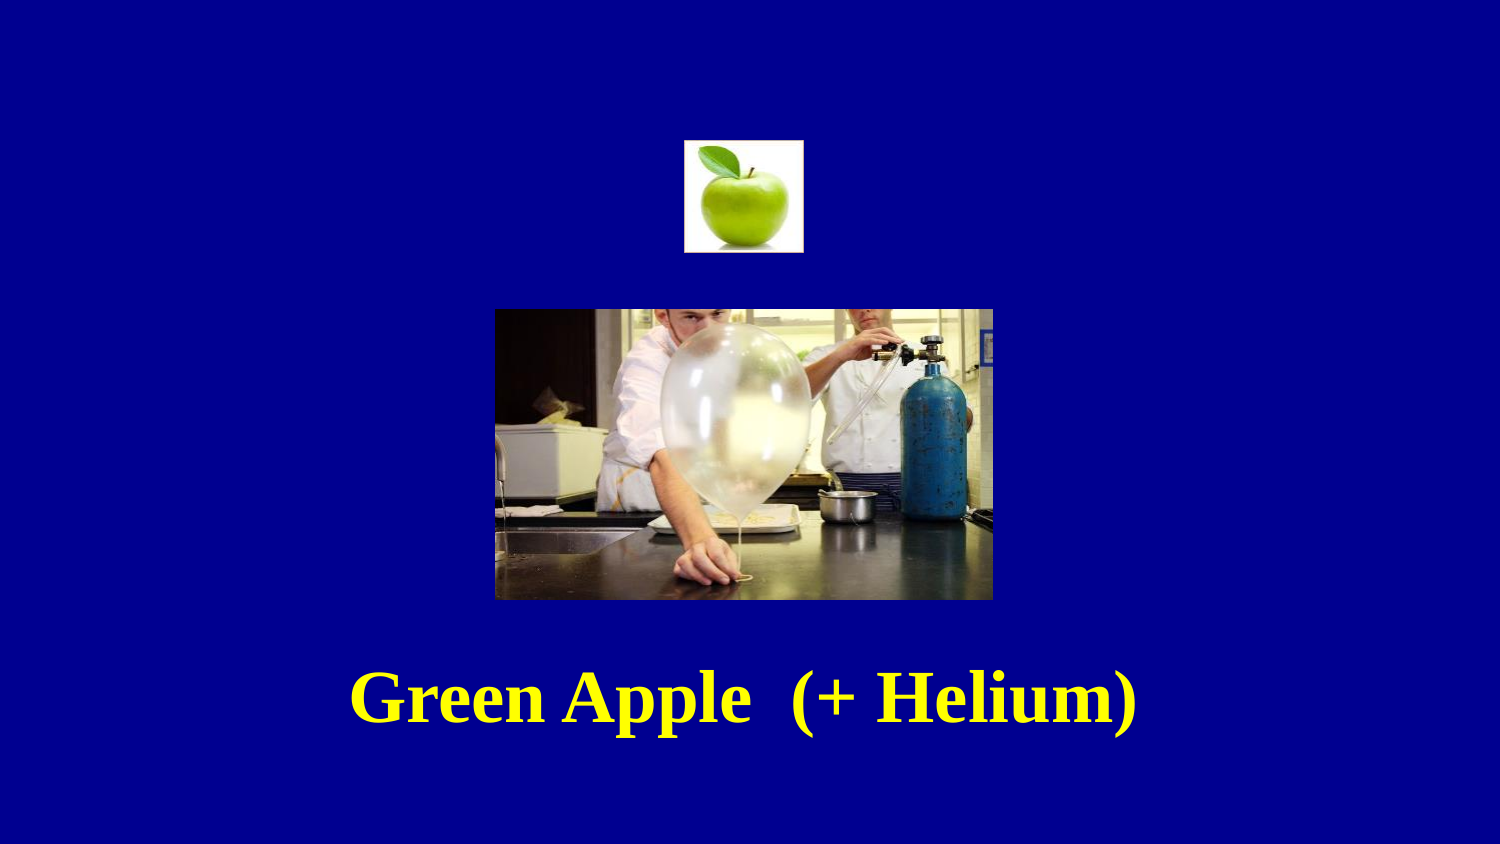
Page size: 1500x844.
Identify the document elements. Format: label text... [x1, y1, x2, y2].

picture [495, 309, 993, 601]
text_box Green Apple (+ Helium) [162, 646, 1325, 748]
picture [684, 140, 804, 254]
